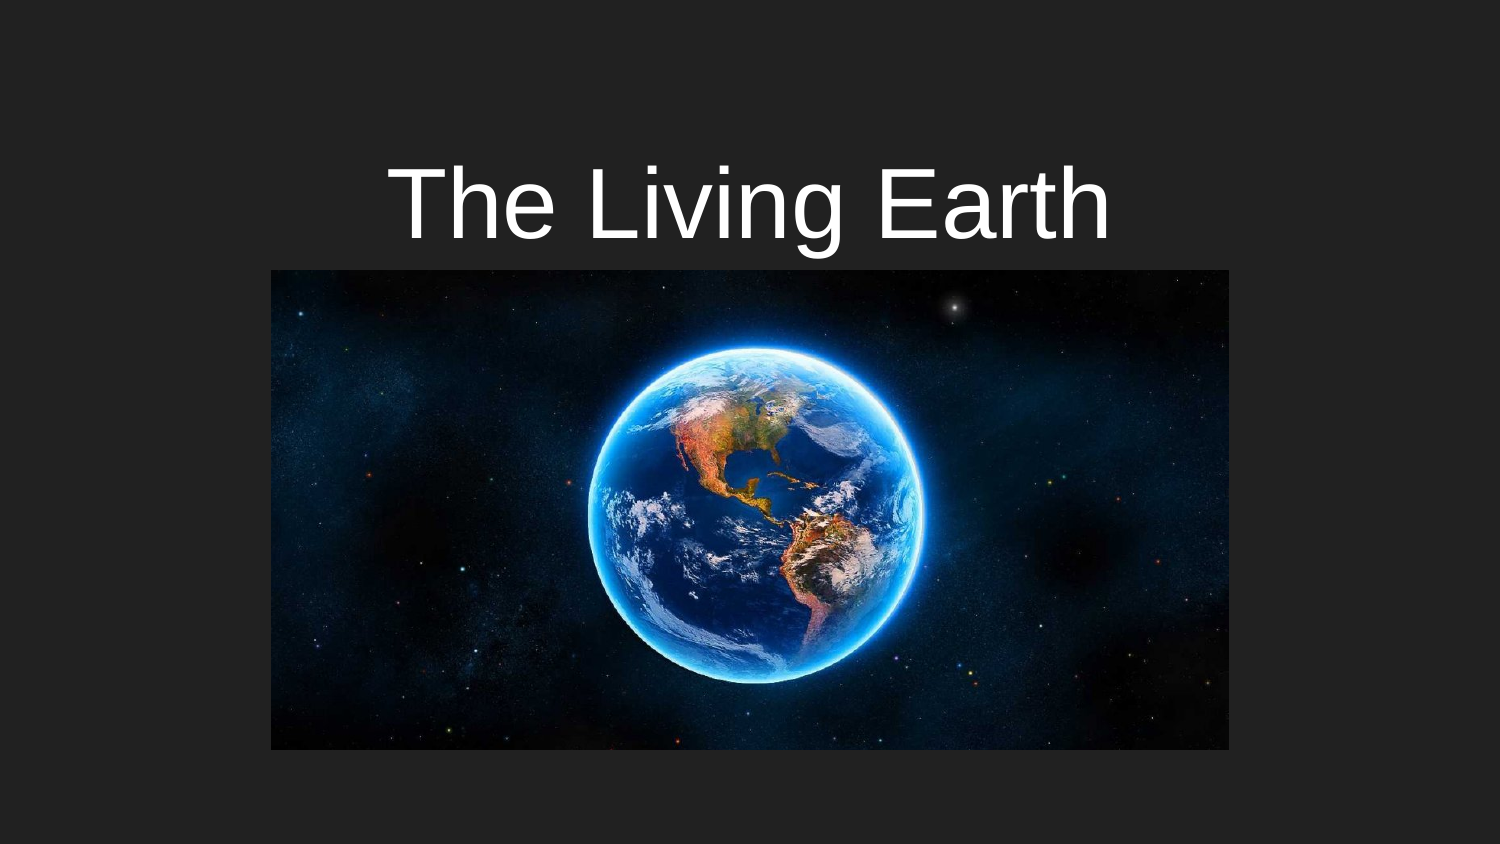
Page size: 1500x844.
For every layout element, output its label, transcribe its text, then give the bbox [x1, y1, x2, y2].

title The Living Earth [51, 143, 1449, 373]
picture [270, 270, 1229, 750]
